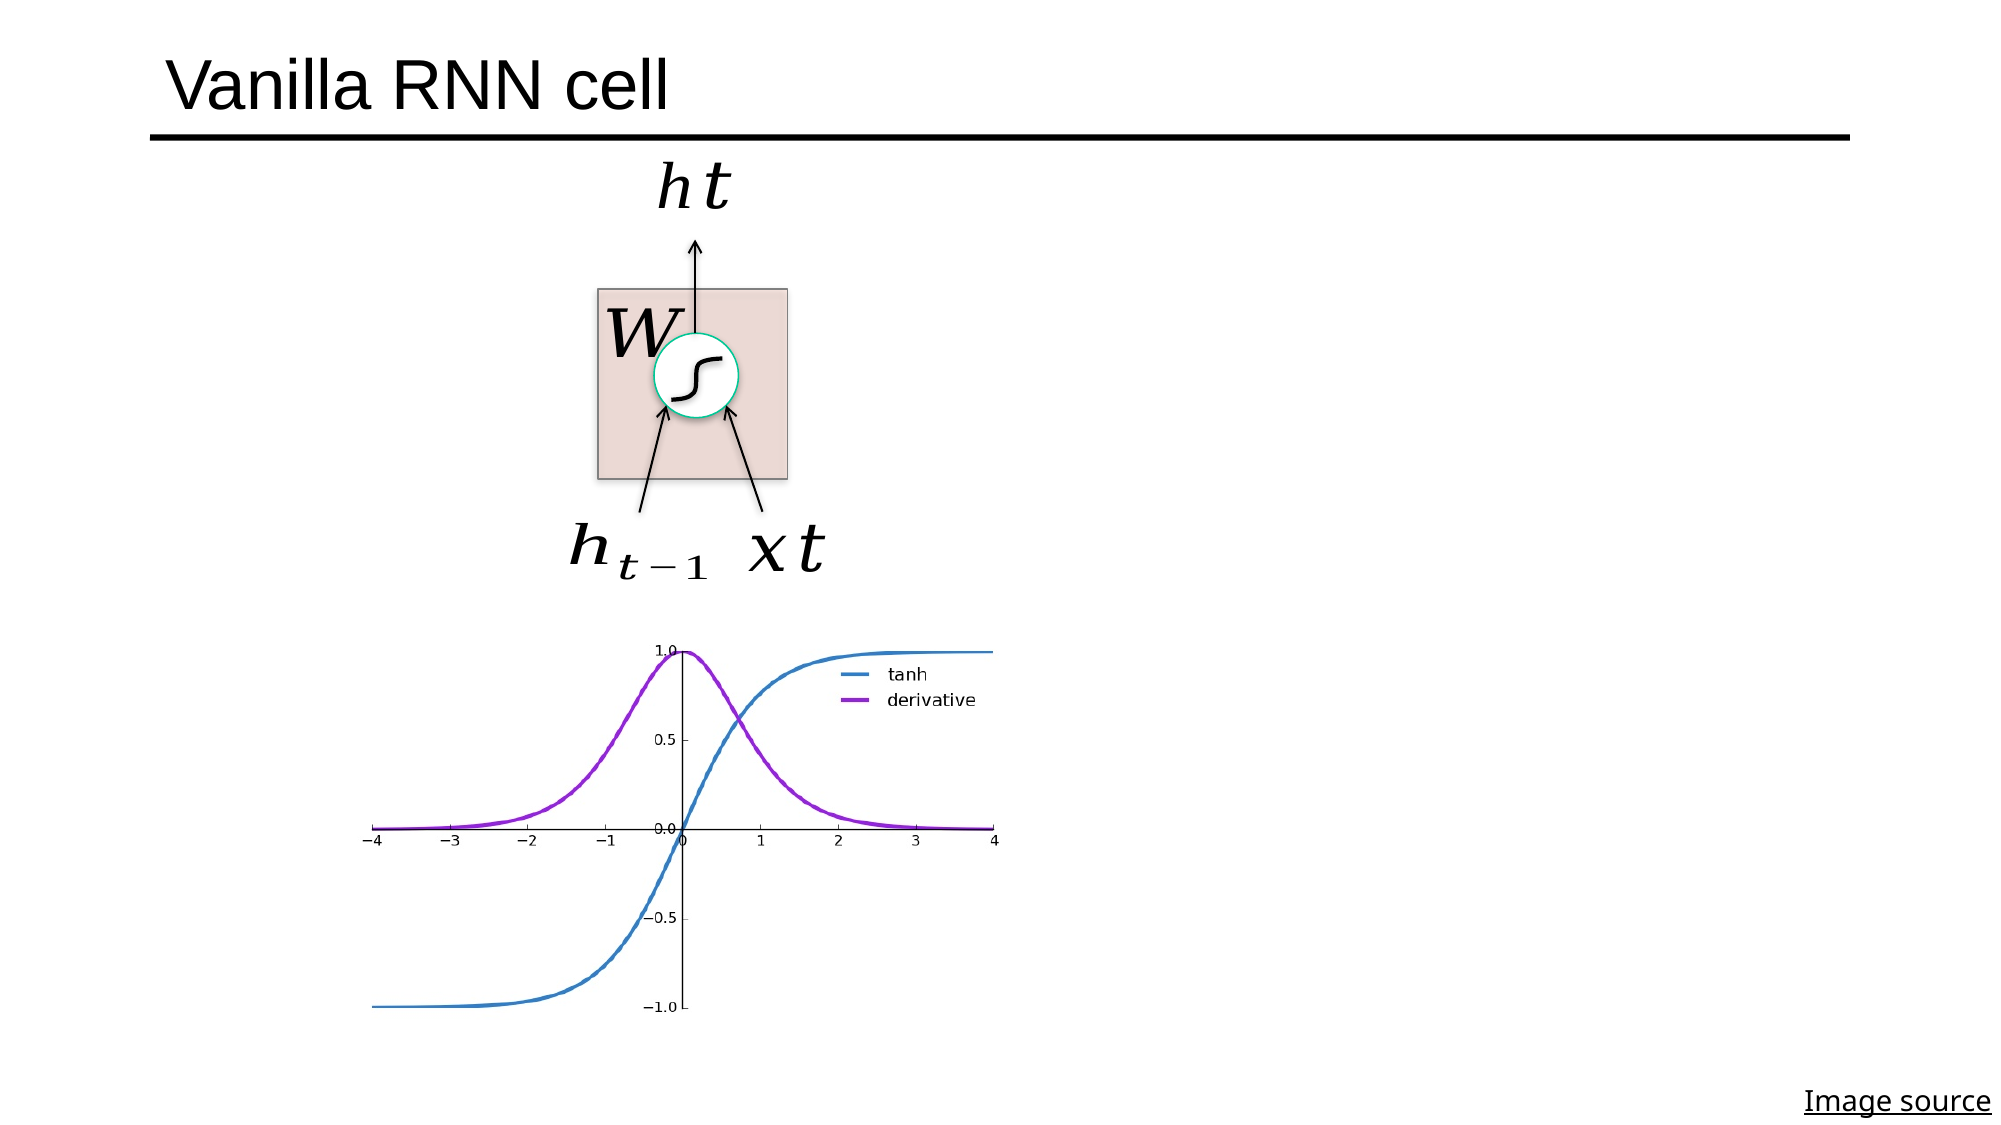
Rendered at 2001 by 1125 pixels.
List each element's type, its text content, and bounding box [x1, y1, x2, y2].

picture [271, 606, 1074, 1053]
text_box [566, 149, 830, 588]
title Vanilla RNN cell [149, 12, 1851, 151]
text_box Image source [1789, 1074, 2000, 1125]
